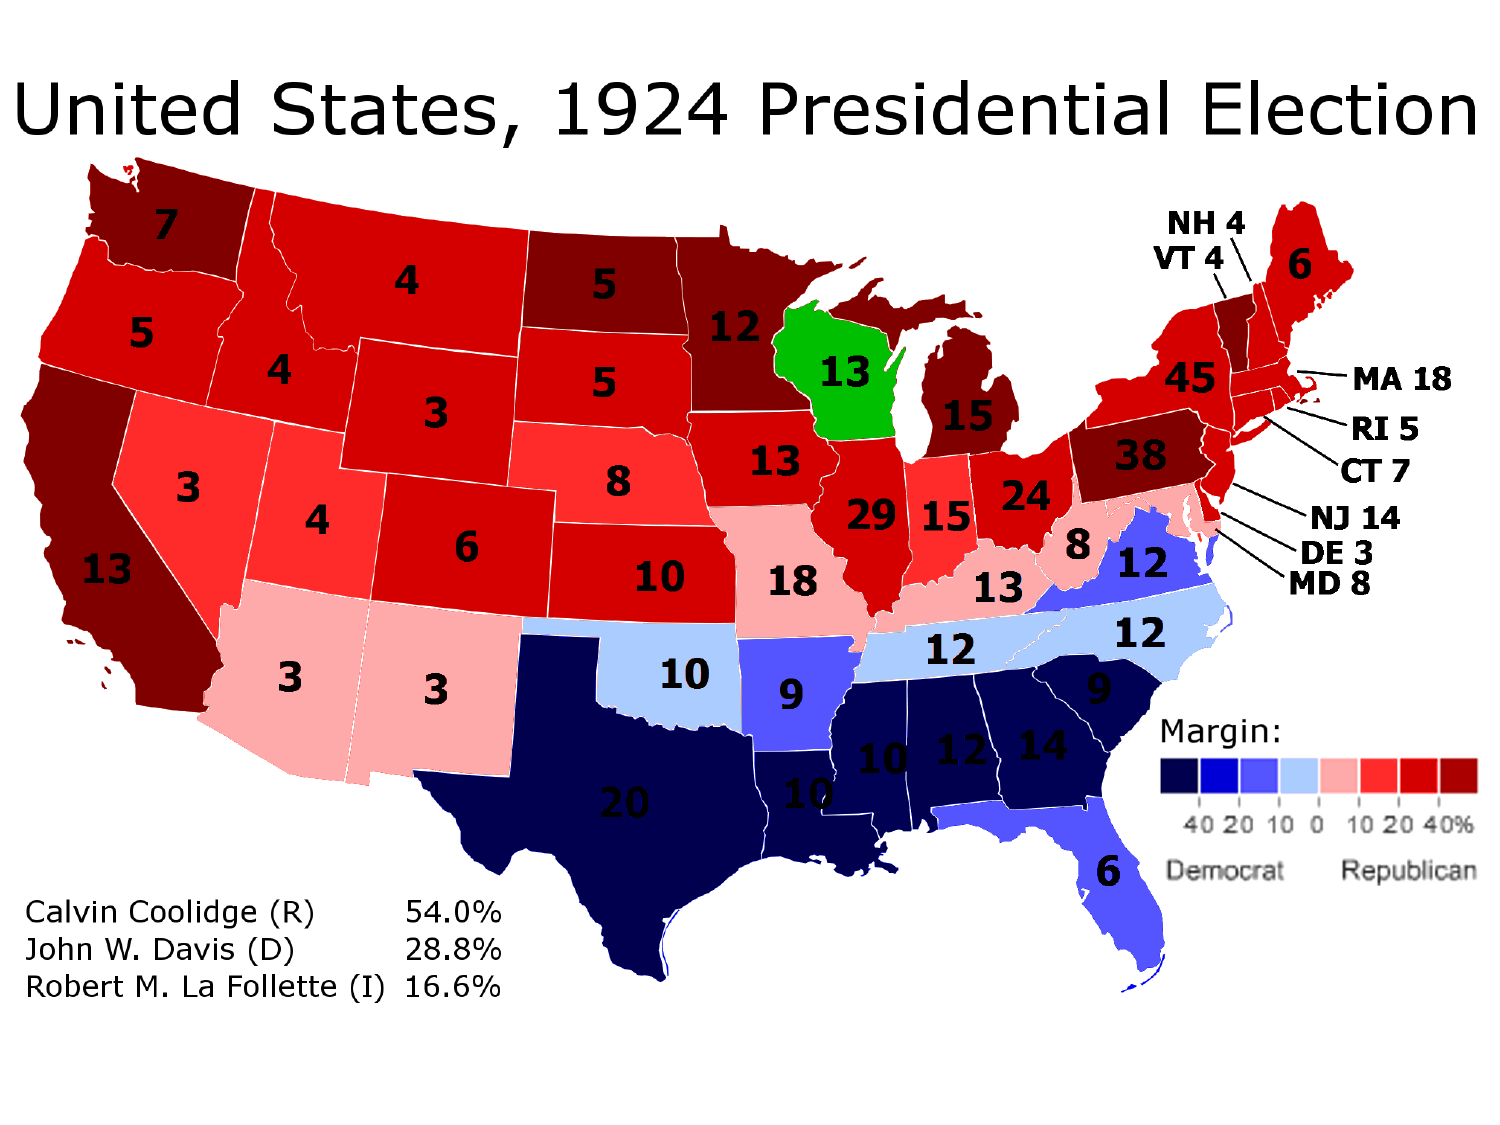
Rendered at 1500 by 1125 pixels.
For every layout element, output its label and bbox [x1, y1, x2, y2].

list [0, 62, 1488, 1014]
